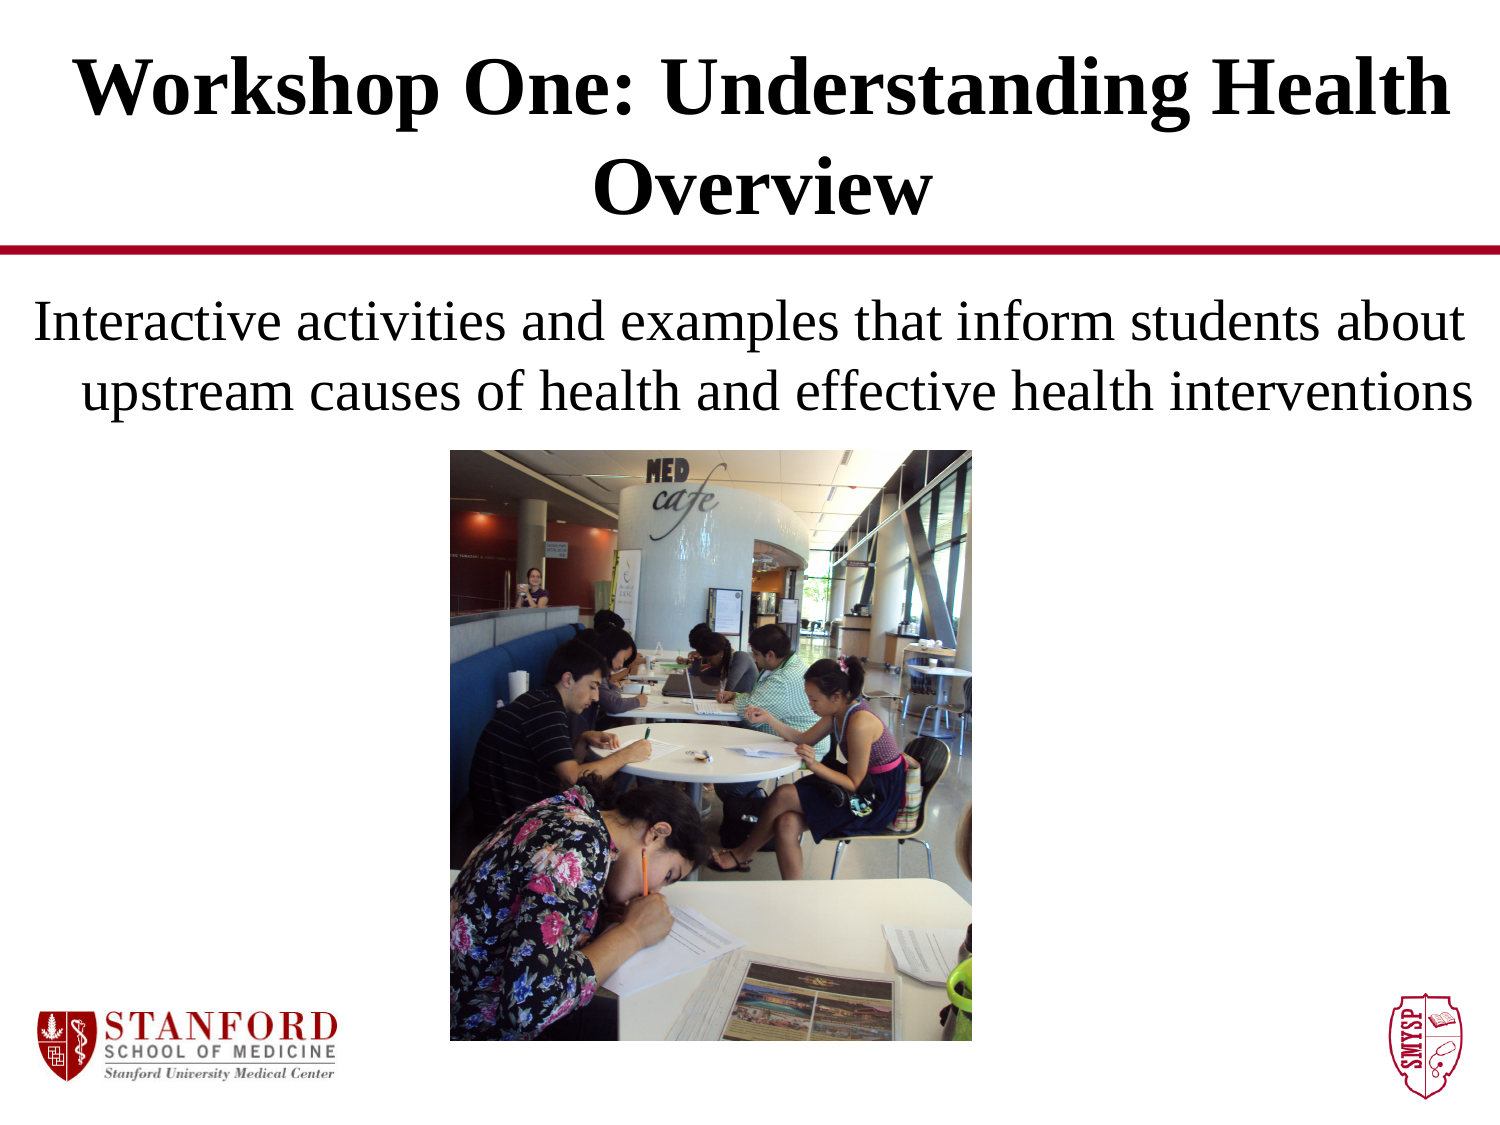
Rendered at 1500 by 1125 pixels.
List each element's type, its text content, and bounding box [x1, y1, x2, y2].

title Workshop One: Understanding Health Overview [24, 37, 1500, 226]
picture [37, 1011, 338, 1082]
picture [1387, 992, 1463, 1100]
list Interactive activities and examples that inform students about upstream causes of health and effective health interventions [0, 274, 1500, 463]
picture [449, 449, 973, 1041]
